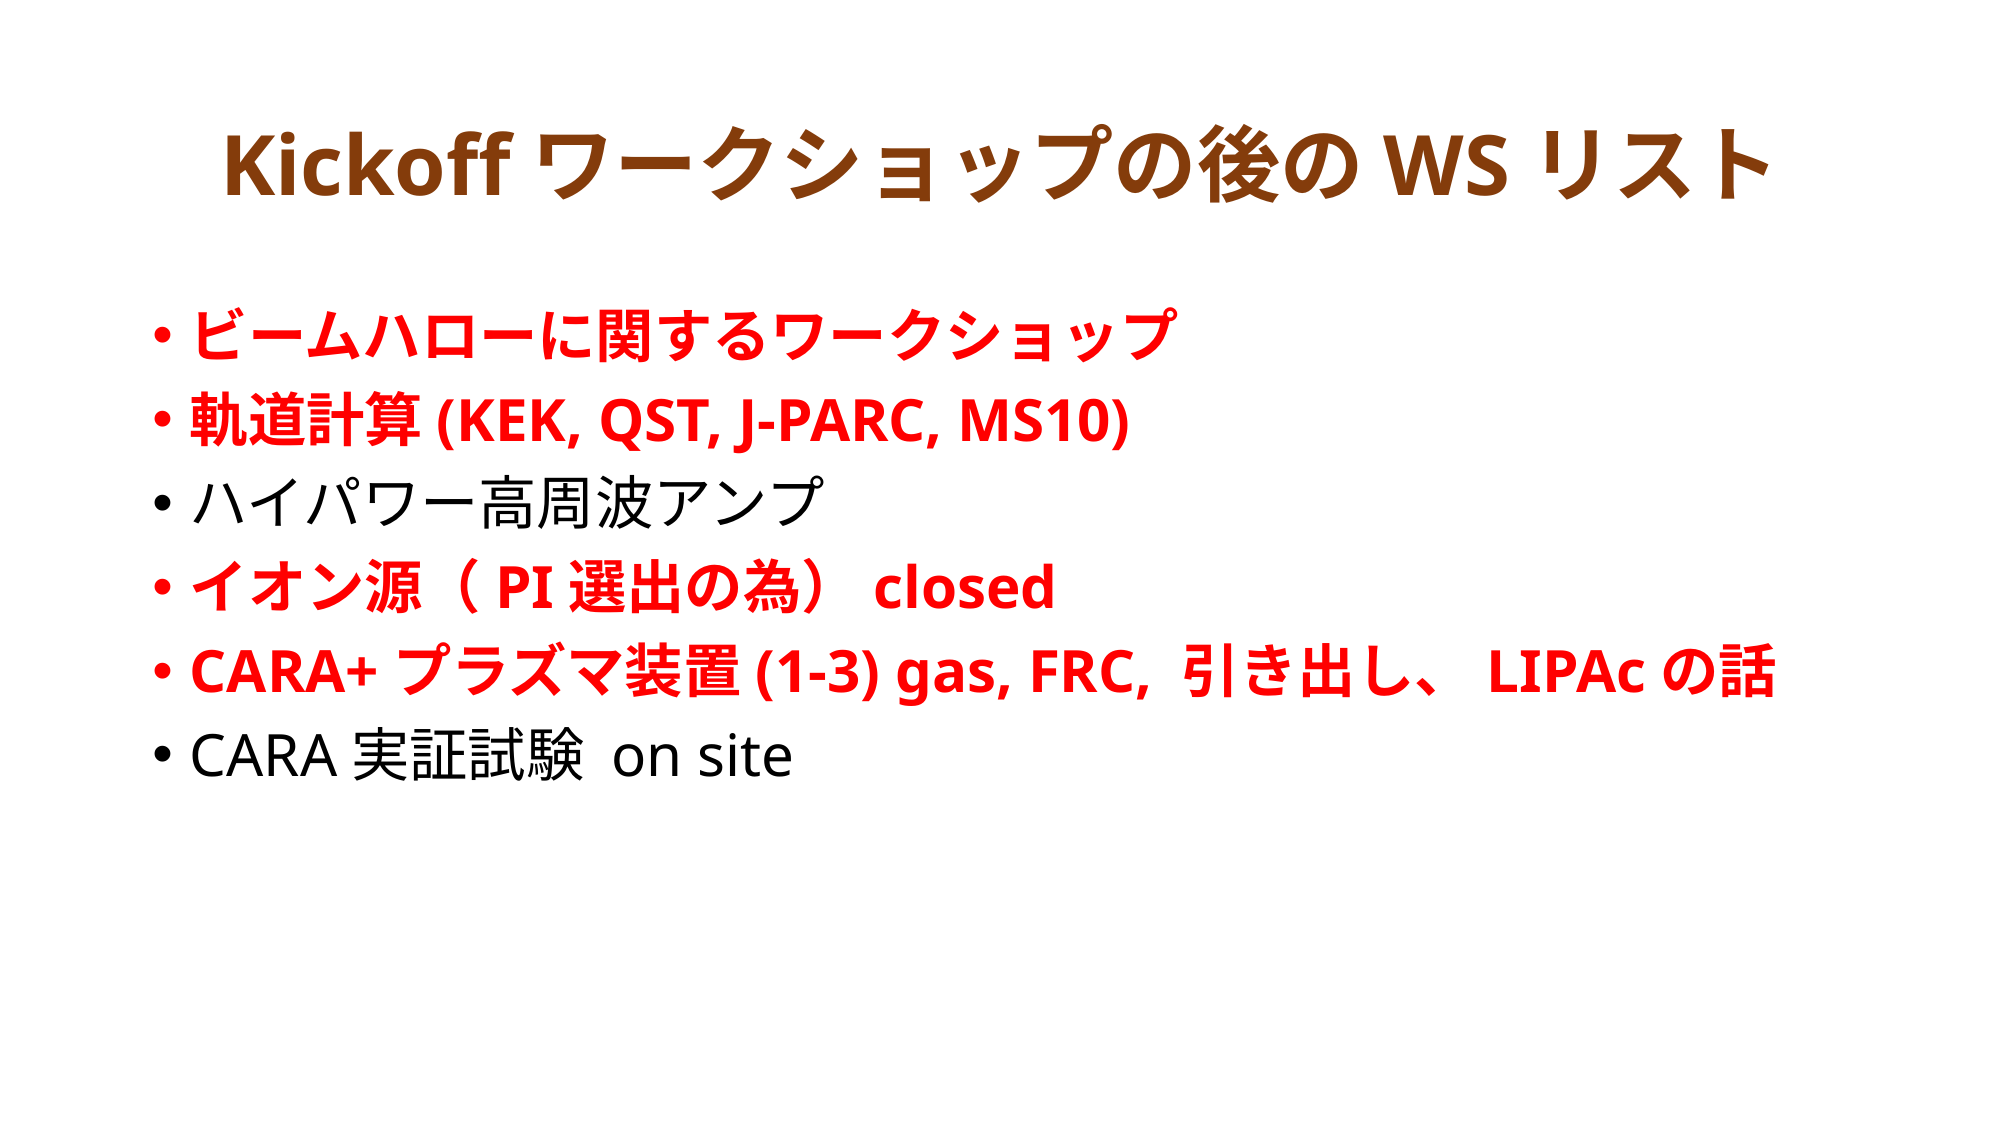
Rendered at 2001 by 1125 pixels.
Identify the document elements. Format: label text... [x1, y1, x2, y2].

list ビームハローに関するワークショップ 軌道計算(KEK, QST, J-PARC, MS10) ハイパワー高周波アンプ イオン源（PI選出の為）closed CARA+プラズマ装置(1-3) gas, FRC, 引き出し、LIPAcの話 CARA実証試験 on site [137, 299, 1863, 1014]
title Kickoffワークショップの後のWSリスト [137, 59, 1863, 278]
